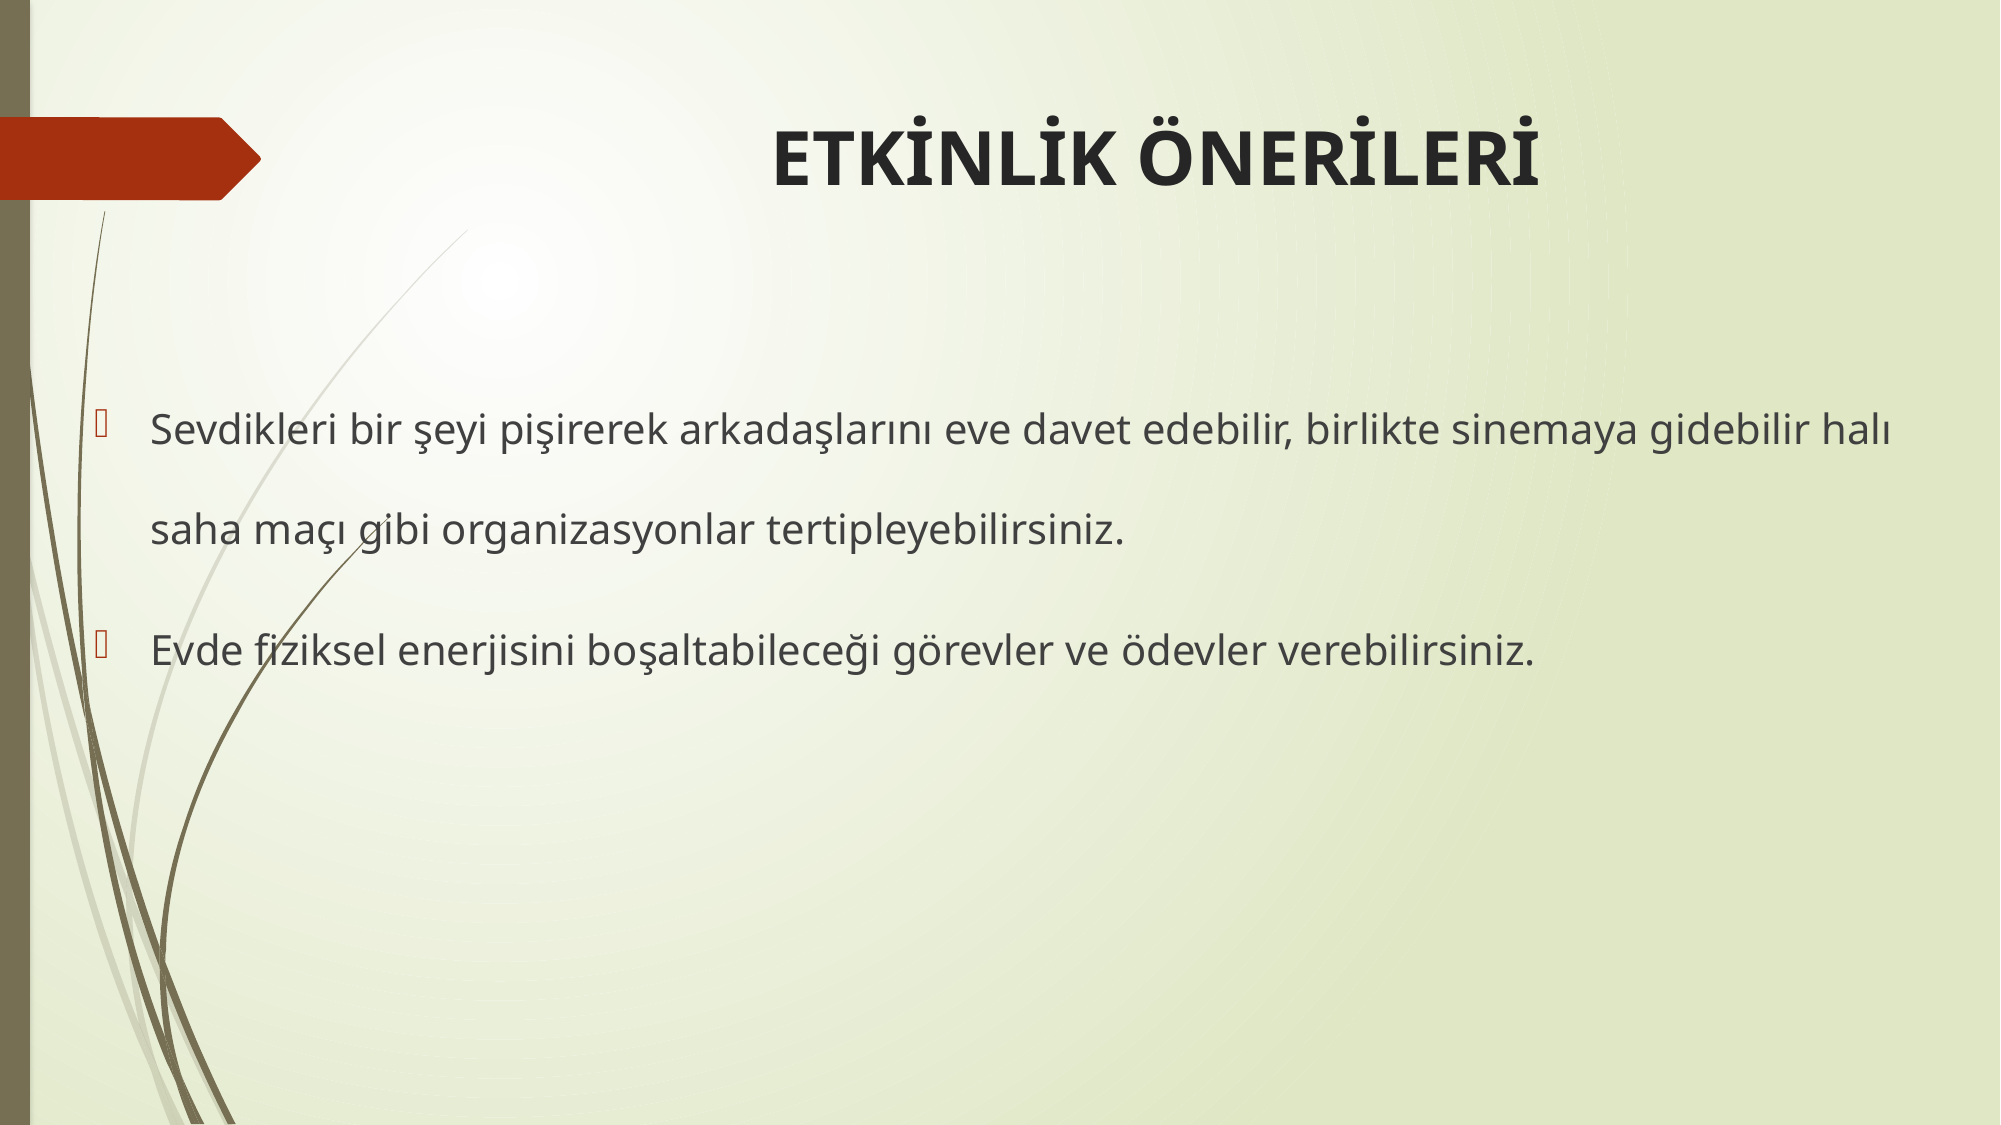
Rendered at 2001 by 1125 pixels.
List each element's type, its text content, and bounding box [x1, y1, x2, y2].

title ETKİNLİK ÖNERİLERİ [425, 102, 1888, 313]
list Sevdikleri bir şeyi pişirerek arkadaşlarını eve davet edebilir, birlikte sinemaya gidebilir halı saha maçı gibi organizasyonlar tertipleyebilirsiniz. Evde fiziksel enerjisini boşaltabileceği görevler ve ödevler verebilirsiniz. [79, 345, 1927, 990]
